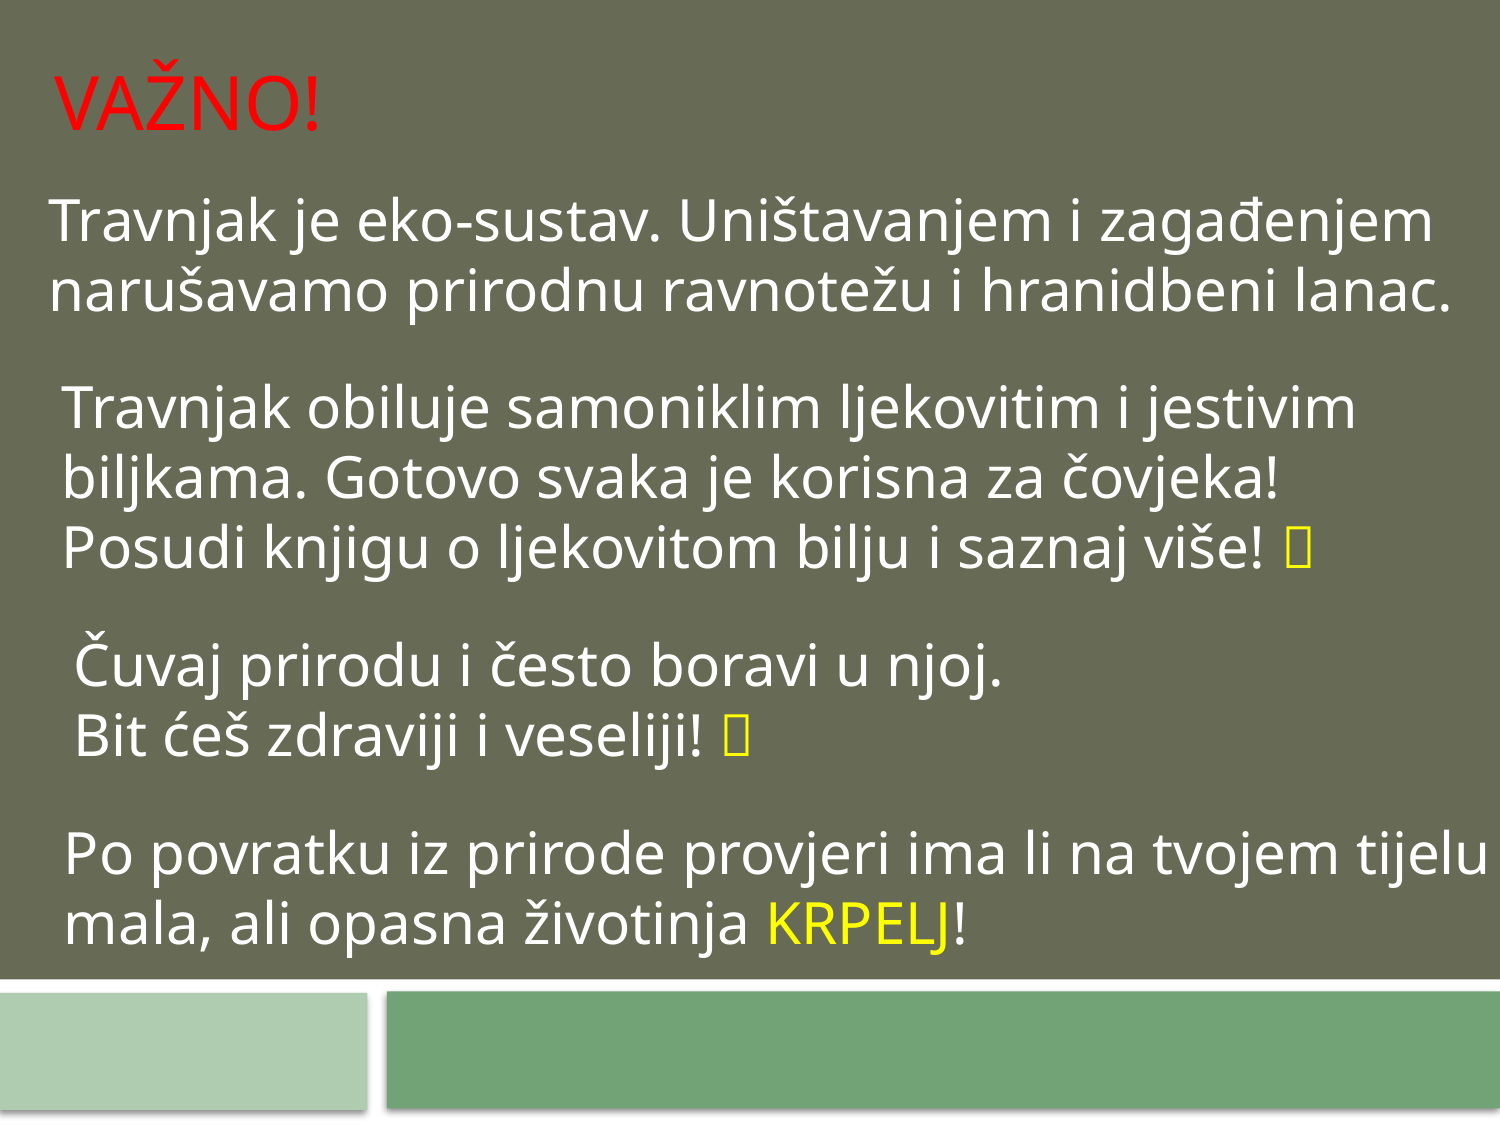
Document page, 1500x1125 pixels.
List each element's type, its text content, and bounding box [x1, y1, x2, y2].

text_box Travnjak obiluje samoniklim ljekovitim i jestivim biljkama. Gotovo svaka je korisna za čovjeka! Posudi knjigu o ljekovitom bilju i saznaj više!  [47, 363, 1373, 588]
text_box Po povratku iz prirode provjeri ima li na tvojem tijelu mala, ali opasna životinja KRPELJ! [49, 808, 1500, 964]
text_box VAŽNO! [39, 47, 339, 153]
text_box Travnjak je eko-sustav. Uništavanjem i zagađenjem narušavamo prirodnu ravnotežu i hranidbeni lanac. [33, 175, 1468, 331]
text_box Čuvaj prirodu i često boravi u njoj. Bit ćeš zdraviji i veseliji!  [58, 621, 1035, 776]
